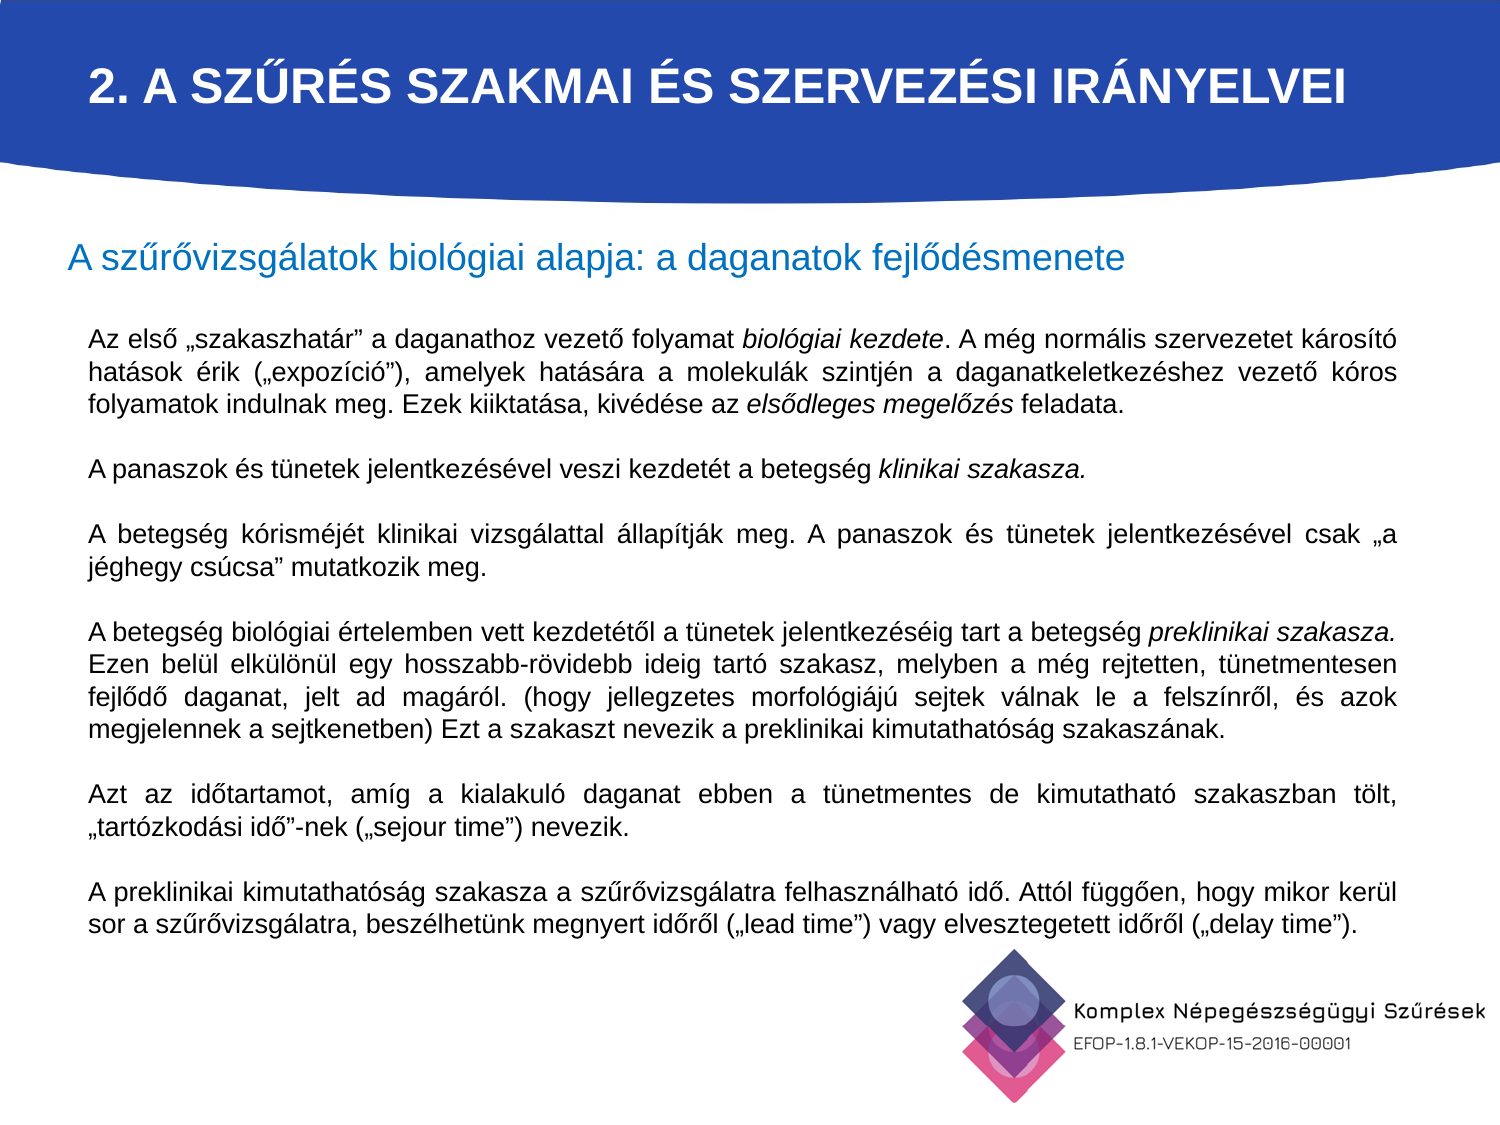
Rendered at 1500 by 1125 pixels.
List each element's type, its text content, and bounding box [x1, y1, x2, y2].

text_box A szűrővizsgálatok biológiai alapja: a daganatok fejlődésmenete [53, 225, 1247, 286]
title 2. A SZŰRÉS SZAKMAI ÉS SZERVEZÉSI IRÁNYELVEI [73, 42, 1400, 185]
picture [0, 0, 1500, 1125]
text_box Az első „szakaszhatár” a daganathoz vezető folyamat biológiai kezdete. A még normális szervezetet károsító hatások érik („expozíció”), amelyek hatására a molekulák szintjén a daganatkeletkezéshez vezető kóros folyamatok indulnak meg. Ezek kiiktatása, kivédése az elsődleges megelőzés feladata. A panaszok és tünetek jelentkezésével veszi kezdetét a betegség klinikai szakasza. A betegség kórisméjét klinikai vizsgálattal állapítják meg. A panaszok és tünetek jelentkezésével csak „a jéghegy csúcsa” mutatkozik meg. A betegség biológiai értelemben vett kezdetétől a tünetek jelentkezéséig tart a betegség preklinikai szakasza. Ezen belül elkülönül egy hosszabb-rövidebb ideig tartó szakasz, melyben a még rejtetten, tünetmentesen fejlődő daganat, jelt ad magáról. (hogy jellegzetes morfológiájú sejtek válnak le a felszínről, és azok megjelennek a sejtkenetben) Ezt a szakaszt nevezik a preklinikai kimutathatóság szakaszának. Azt az időtartamot, amíg a kialakuló daganat ebben a tünetmentes de kimutatható szakaszban tölt, „tartózkodási idő”-nek („sejour time”) nevezik. A preklinikai kimutathatóság szakasza a szűrővizsgálatra felhasználható idő. Attól függően, hogy mikor kerül sor a szűrővizsgálatra, beszélhetünk megnyert időről („lead time”) vagy elvesztegetett időről („delay time”). [73, 314, 1412, 947]
